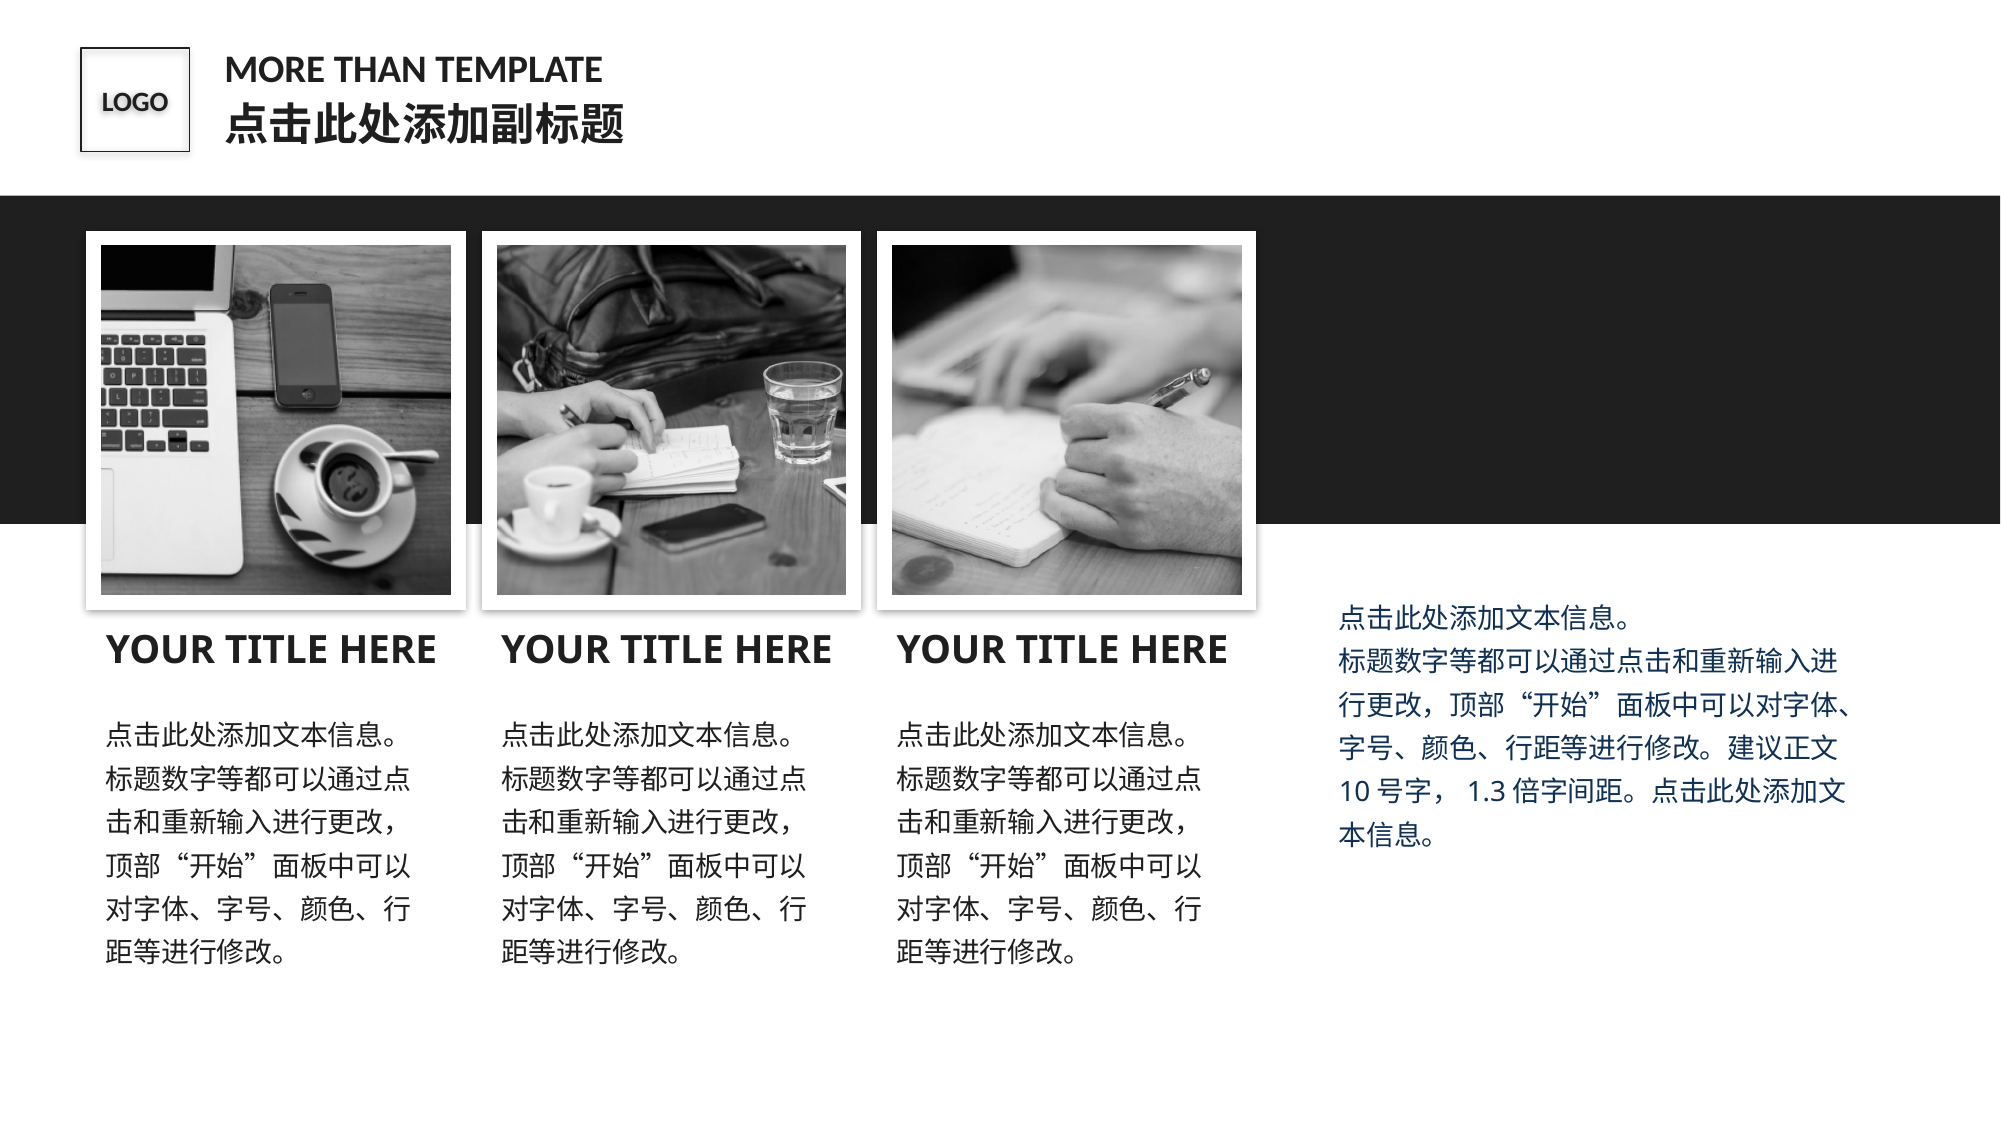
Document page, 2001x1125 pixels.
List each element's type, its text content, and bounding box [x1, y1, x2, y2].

picture [891, 244, 1243, 596]
picture [100, 244, 452, 596]
text_box 点击此处添加文本信息。 标题数字等都可以通过点击和重新输入进行更改，顶部“开始”面板中可以对字体、字号、颜色、行距等进行修改。 [481, 698, 847, 979]
text_box YOUR TITLE HERE [481, 615, 871, 682]
text_box YOUR TITLE HERE [85, 615, 475, 682]
text_box 点击此处添加文本信息。 标题数字等都可以通过点击和重新输入进行更改，顶部“开始”面板中可以对字体、字号、颜色、行距等进行修改。建议正文10号字，1.3倍字间距。点击此处添加文本信息。 [1318, 580, 1879, 861]
picture [496, 244, 847, 596]
text_box MORE THAN TEMPLATE 点击此处添加副标题 [204, 29, 677, 159]
text_box 点击此处添加文本信息。 标题数字等都可以通过点击和重新输入进行更改，顶部“开始”面板中可以对字体、字号、颜色、行距等进行修改。 [85, 698, 452, 979]
text_box [0, 195, 2001, 524]
text_box LOGO [80, 47, 190, 152]
text_box YOUR TITLE HERE [876, 615, 1266, 682]
text_box 点击此处添加文本信息。 标题数字等都可以通过点击和重新输入进行更改，顶部“开始”面板中可以对字体、字号、颜色、行距等进行修改。 [876, 698, 1242, 979]
